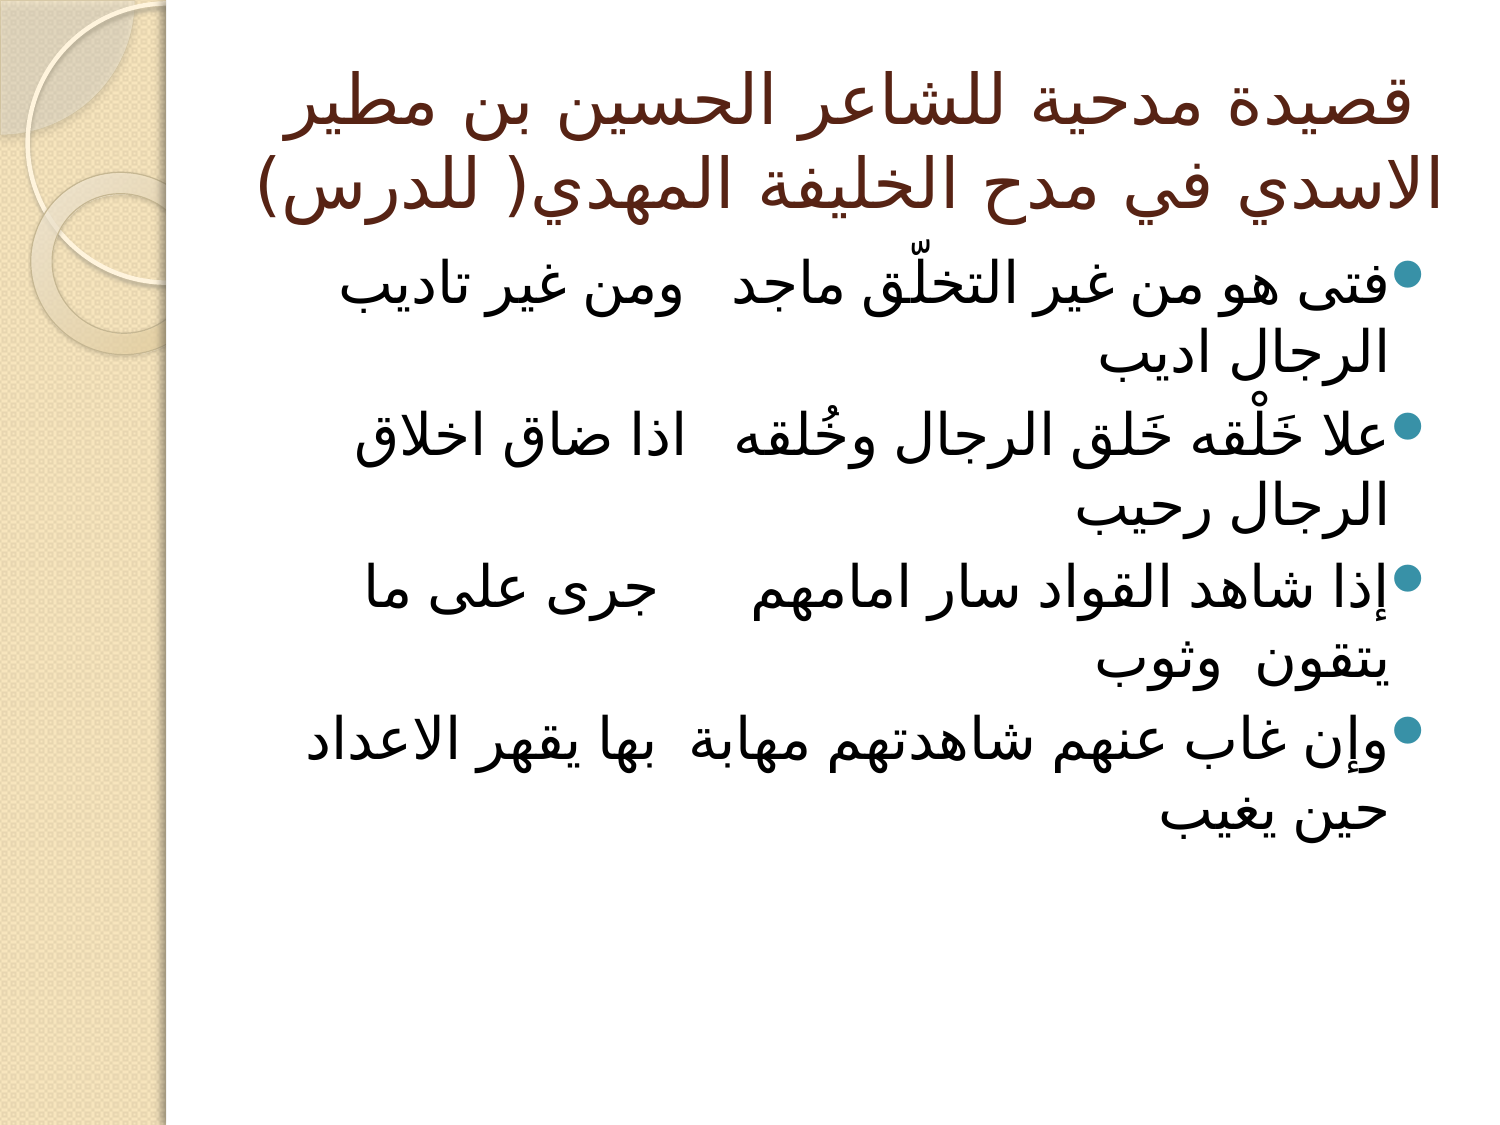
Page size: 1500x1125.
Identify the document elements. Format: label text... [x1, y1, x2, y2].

title قصيدة مدحية للشاعر الحسين بن مطير الاسدي في مدح الخليفة المهدي( للدرس) [235, 45, 1466, 233]
list فتى هو من غير التخلّق ماجد ومن غير تاديب الرجال اديب علا خَلْقه خَلق الرجال وخُلقه اذا ضاق اخلاق الرجال رحيب إذا شاهد القواد سار امامهم جرى على ما يتقون وثوب وإن غاب عنهم شاهدتهم مهابة بها يقهر الاعداد حين يغيب [235, 237, 1466, 1025]
